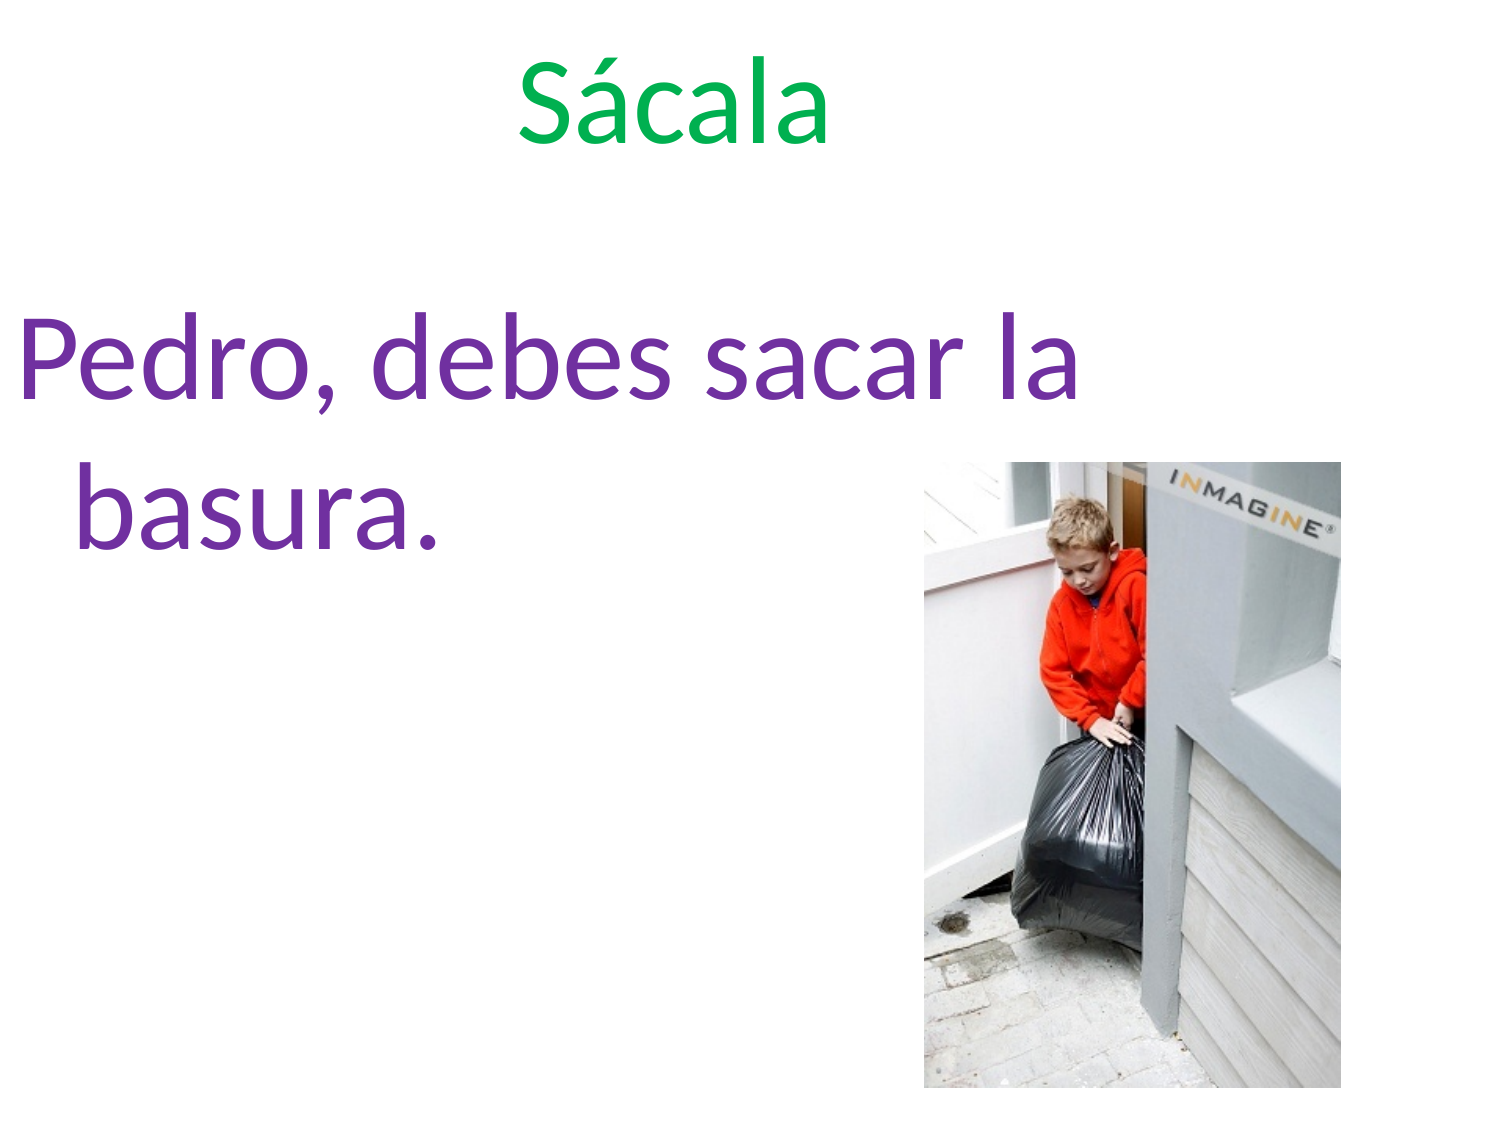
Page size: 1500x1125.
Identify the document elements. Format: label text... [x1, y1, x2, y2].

list Pedro, debes sacar la basura. [0, 162, 1463, 1075]
picture [924, 462, 1341, 1088]
title Sácala [0, 0, 1350, 162]
